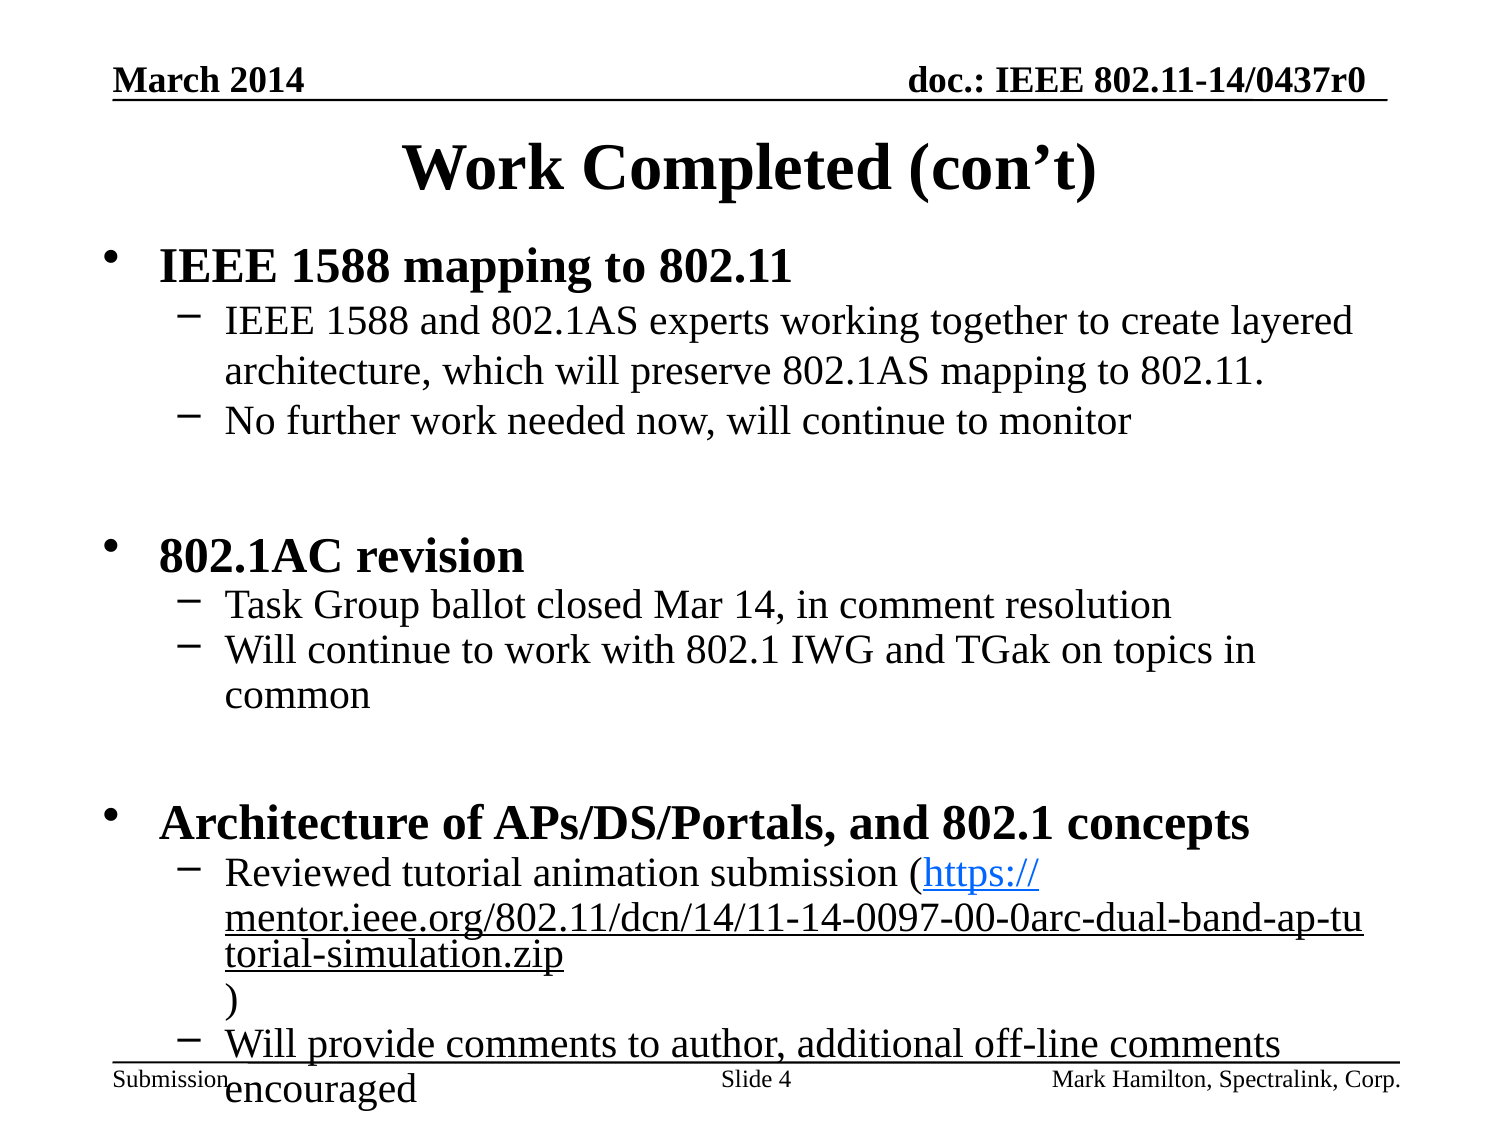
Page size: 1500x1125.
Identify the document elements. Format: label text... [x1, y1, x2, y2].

list IEEE 1588 mapping to 802.11 IEEE 1588 and 802.1AS experts working together to create layered architecture, which will preserve 802.1AS mapping to 802.11. No further work needed now, will continue to monitor 802.1AC revision Task Group ballot closed Mar 14, in comment resolution Will continue to work with 802.1 IWG and TGak on topics in common Architecture of APs/DS/Portals, and 802.1 concepts Reviewed tutorial animation submission (https://mentor.ieee.org/802.11/dcn/14/11-14-0097-00-0arc-dual-band-ap-tutorial-simulation.zip) Will provide comments to author, additional off-line comments encouraged [87, 224, 1388, 1038]
footer Mark Hamilton, Spectralink, Corp. [1047, 1061, 1402, 1093]
slide_number Slide 4 [712, 1061, 800, 1093]
title Work Completed (con’t) [112, 112, 1388, 213]
